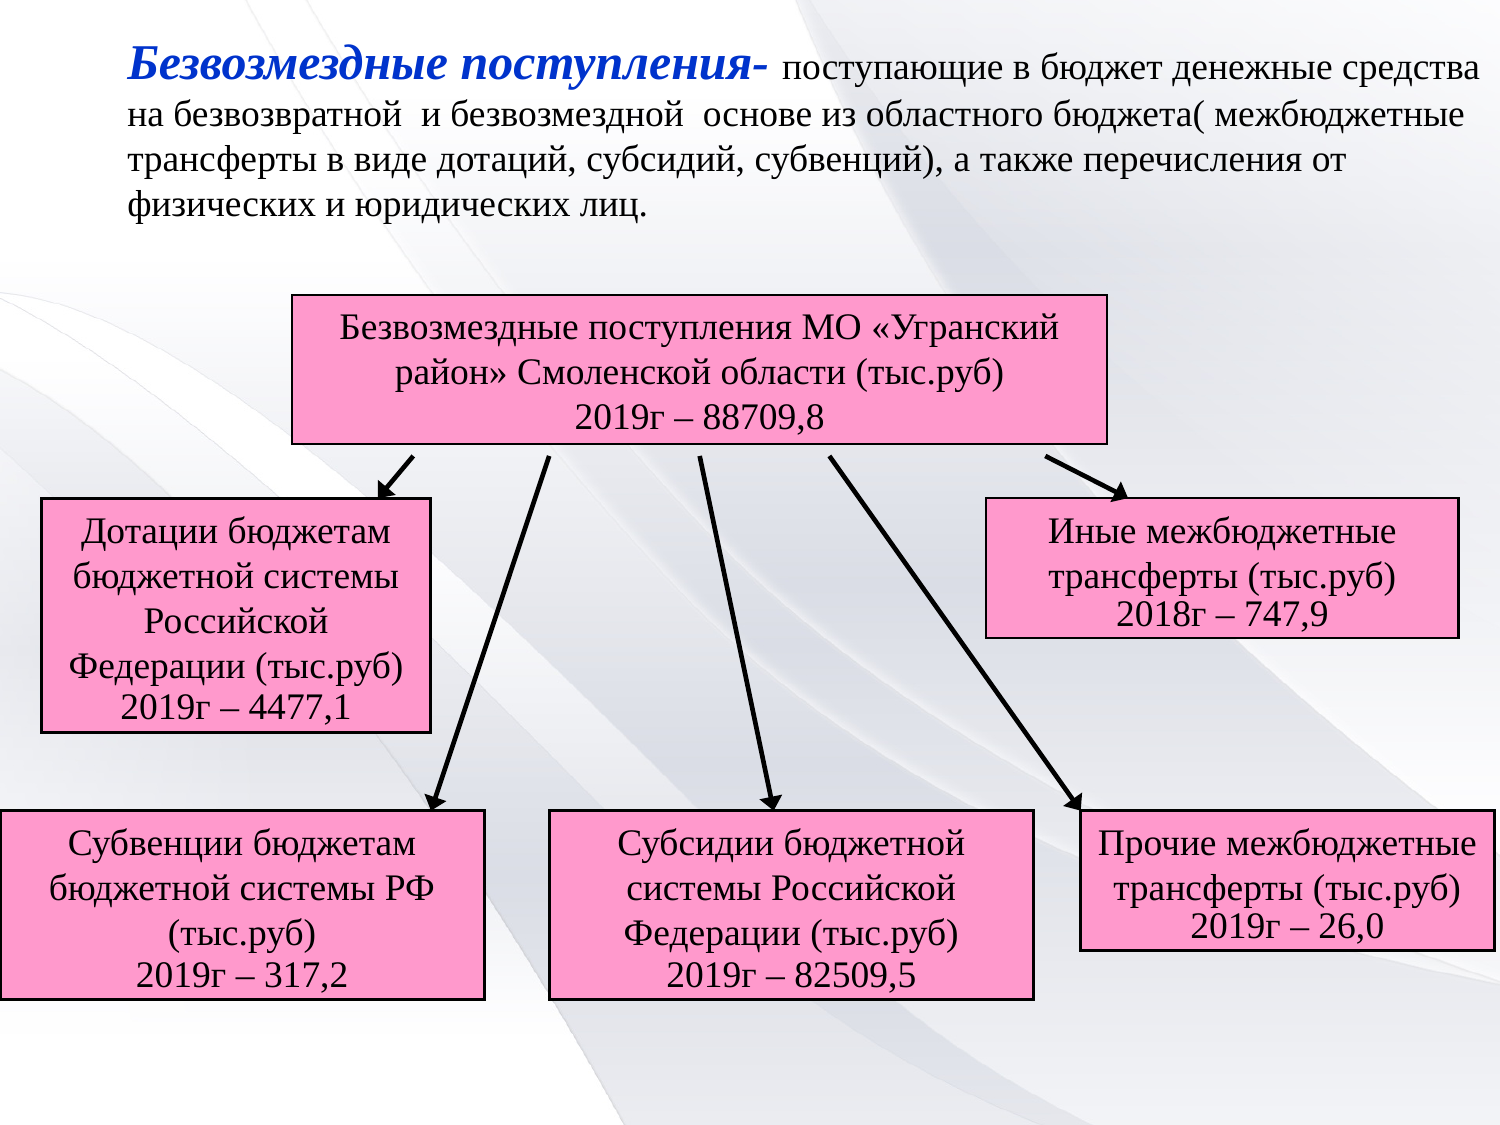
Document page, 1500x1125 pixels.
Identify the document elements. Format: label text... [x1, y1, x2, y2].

text_box Прочие межбюджетные трансферты (тыс.руб) 2019г – 26,0 [1080, 810, 1495, 951]
text_box [829, 455, 1082, 811]
text_box Субсидии бюджетной системы Российской Федерации (тыс.руб) 2019г – 82509,5 [549, 810, 1034, 1000]
text_box Субвенции бюджетам бюджетной системы РФ (тыс.руб) 2019г – 317,2 [0, 810, 485, 1000]
text_box Дотации бюджетам бюджетной системы Российской Федерации (тыс.руб) 2019г – 4477,1 [41, 498, 431, 733]
text_box [699, 455, 782, 811]
text_box [377, 455, 414, 499]
picture [0, 0, 1500, 1125]
title Безвозмездные поступления- поступающие в бюджет денежные средства на безвозвратной и безвозмездной основе из областного бюджета( межбюджетные трансферты в виде дотаций, субсидий, субвенций), а также перечисления от физических и юридических лиц. [111, 30, 1500, 232]
text_box Иные межбюджетные трансферты (тыс.руб) 2018г – 747,9 [986, 498, 1459, 638]
text_box Безвозмездные поступления МО «Угранский район» Смоленской области (тыс.руб) 2019г – 88709,8 [292, 295, 1108, 444]
text_box [1045, 455, 1129, 502]
text_box [425, 455, 550, 811]
